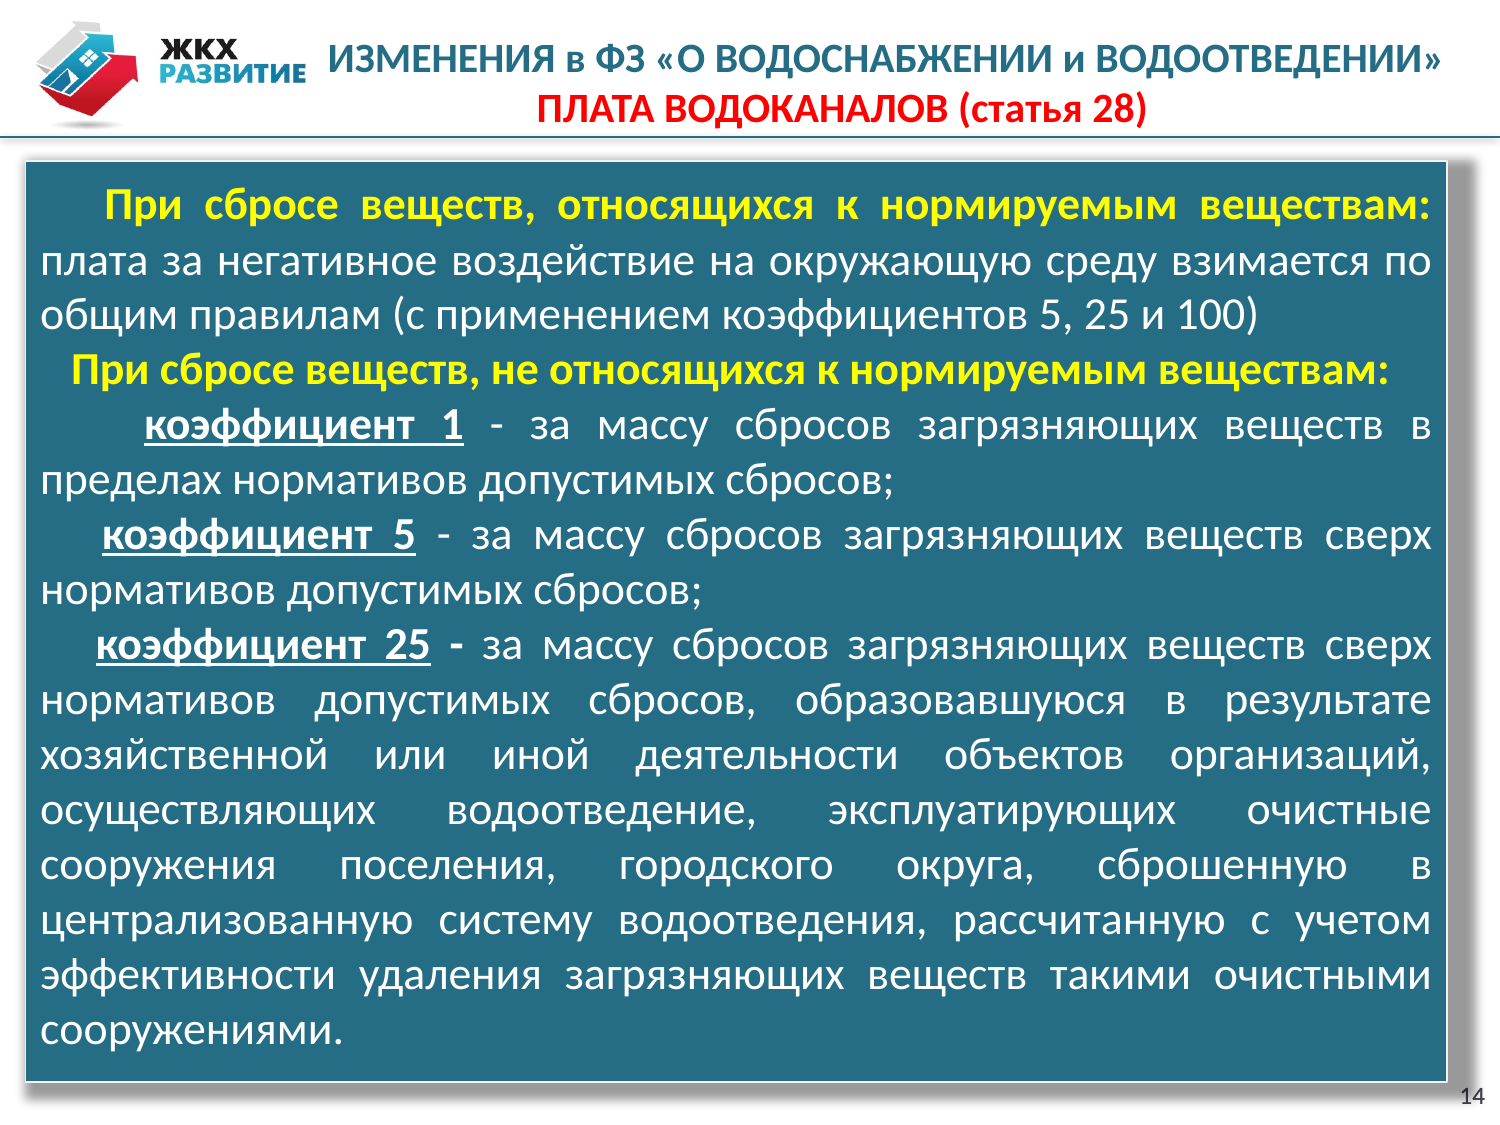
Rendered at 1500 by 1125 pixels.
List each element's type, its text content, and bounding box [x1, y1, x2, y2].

text_box [702, 368, 1404, 599]
text_box При сбросе веществ, относящихся к нормируемым веществам: плата за негативное воздействие на окружающую среду взимается по общим правилам (с применением коэффициентов 5, 25 и 100) При сбросе веществ, не относящихся к нормируемым веществам: коэффициент 1 - за массу сбросов загрязняющих веществ в пределах нормативов допустимых сбросов; коэффициент 5 - за массу сбросов загрязняющих веществ сверх нормативов допустимых сбросов; коэффициент 25 - за массу сбросов загрязняющих веществ сверх нормативов допустимых сбросов, образовавшуюся в результате хозяйственной или иной деятельности объектов организаций, осуществляющих водоотведение, эксплуатирующих очистные сооружения поселения, городского округа, сброшенную в централизованную систему водоотведения, рассчитанную с учетом эффективности удаления загрязняющих веществ такими очистными сооружениями. [25, 160, 1448, 1083]
picture [1, 5, 337, 136]
text_box ИЗМЕНЕНИЯ в ФЗ «О ВОДОСНАБЖЕНИИ и ВОДООТВЕДЕНИИ» ПЛАТА ВОДОКАНАЛОВ (статья 28) [341, 23, 1471, 136]
text_box 14 [1299, 1064, 1500, 1125]
